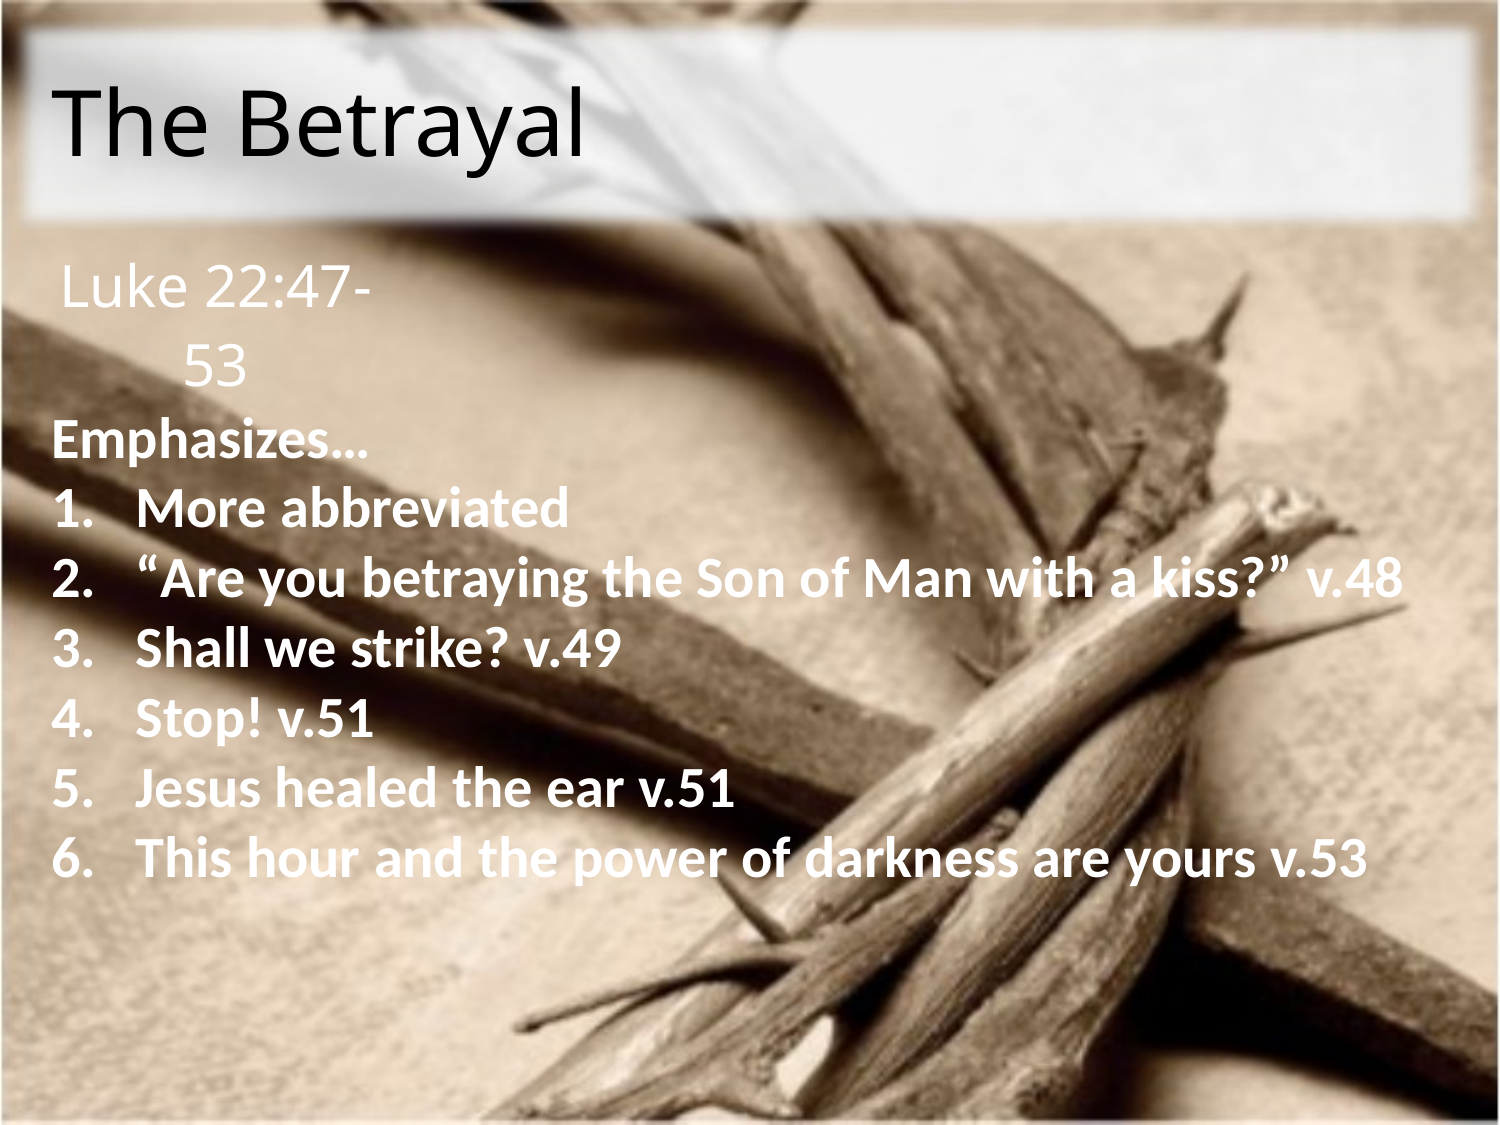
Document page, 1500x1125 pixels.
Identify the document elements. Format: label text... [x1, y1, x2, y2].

picture [0, 0, 1500, 1125]
text_box Emphasizes… More abbreviated “Are you betraying the Son of Man with a kiss?” v.48 Shall we strike? v.49 Stop! v.51 Jesus healed the ear v.51 This hour and the power of darkness are yours v.53 [36, 392, 1469, 897]
table_header Luke 22:47-53 [36, 237, 394, 392]
title The Betrayal [36, 28, 1452, 226]
